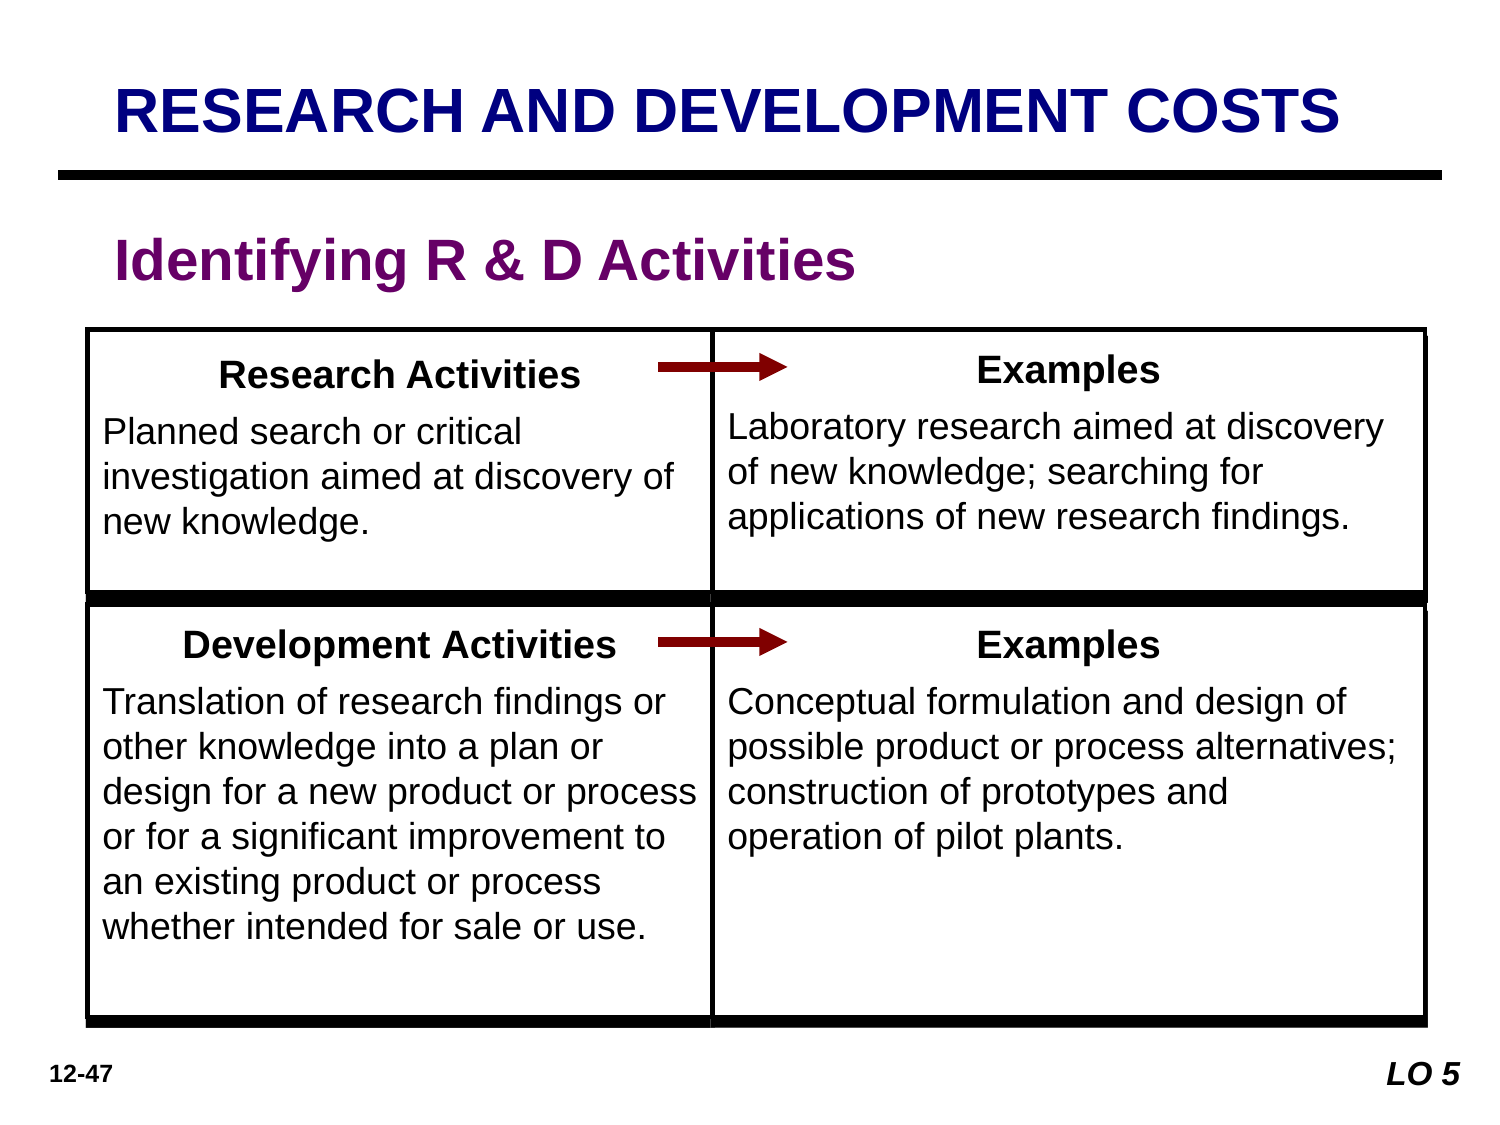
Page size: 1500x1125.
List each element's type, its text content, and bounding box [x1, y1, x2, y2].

text_box [662, 635, 788, 649]
text_box Identifying R & D Activities [99, 214, 1413, 300]
text_box [662, 360, 788, 374]
text_box RESEARCH AND DEVELOPMENT COSTS [99, 62, 1425, 155]
text_box Examples Conceptual formulation and design of possible product or process alternatives; construction of prototypes and operation of pilot plants. [712, 604, 1425, 1018]
text_box LO 5 [1350, 1044, 1475, 1100]
text_box Development Activities Translation of research findings or other knowledge into a plan or design for a new product or process or for a significant improvement to an existing product or process whether intended for sale or use. [87, 604, 712, 1018]
text_box Research Activities Planned search or critical investigation aimed at discovery of new knowledge. [87, 329, 712, 592]
text_box Examples Laboratory research aimed at discovery of new knowledge; searching for applications of new research findings. [712, 329, 1425, 592]
